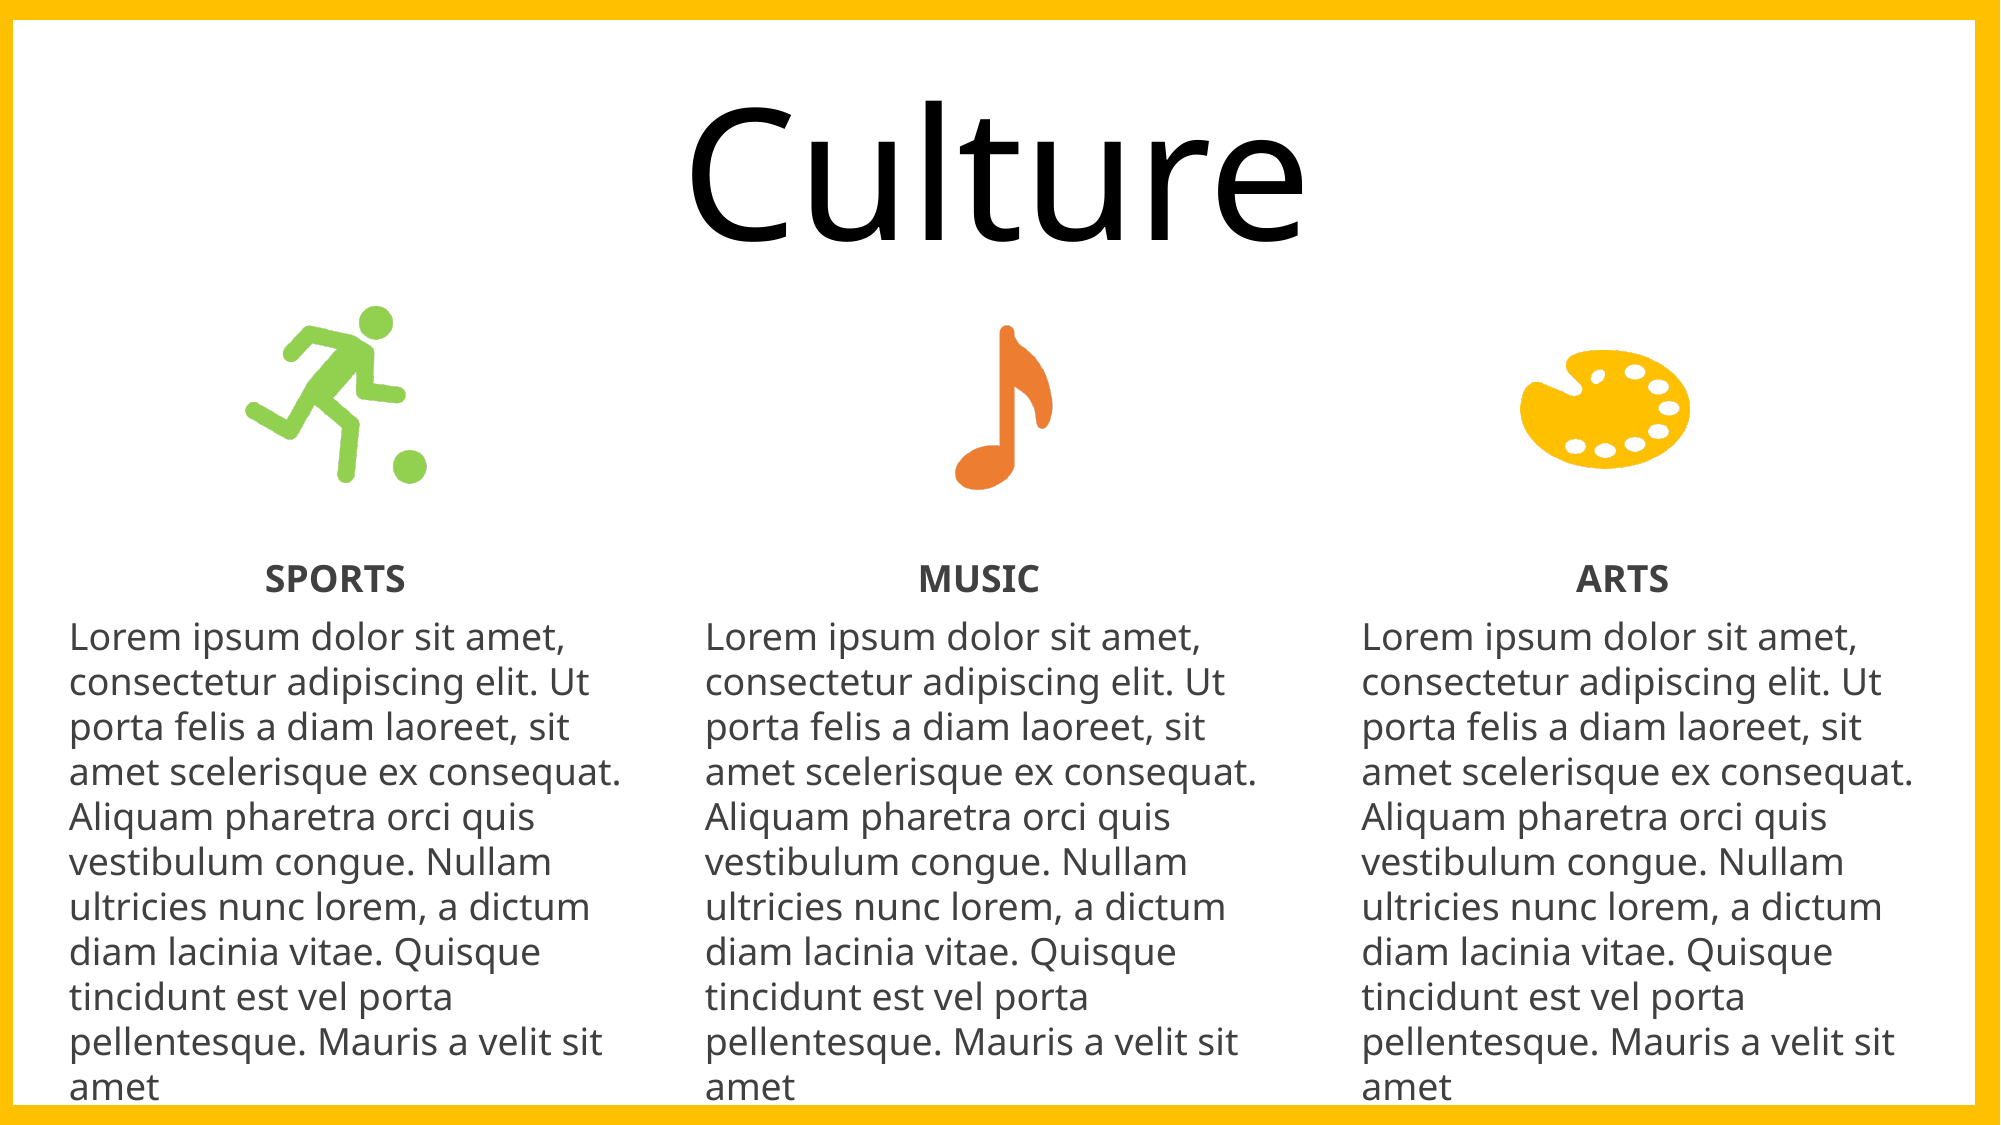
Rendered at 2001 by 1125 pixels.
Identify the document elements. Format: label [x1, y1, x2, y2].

picture [234, 293, 437, 496]
text_box [0, 6, 1989, 1119]
picture [904, 307, 1107, 511]
picture [1503, 307, 1707, 511]
